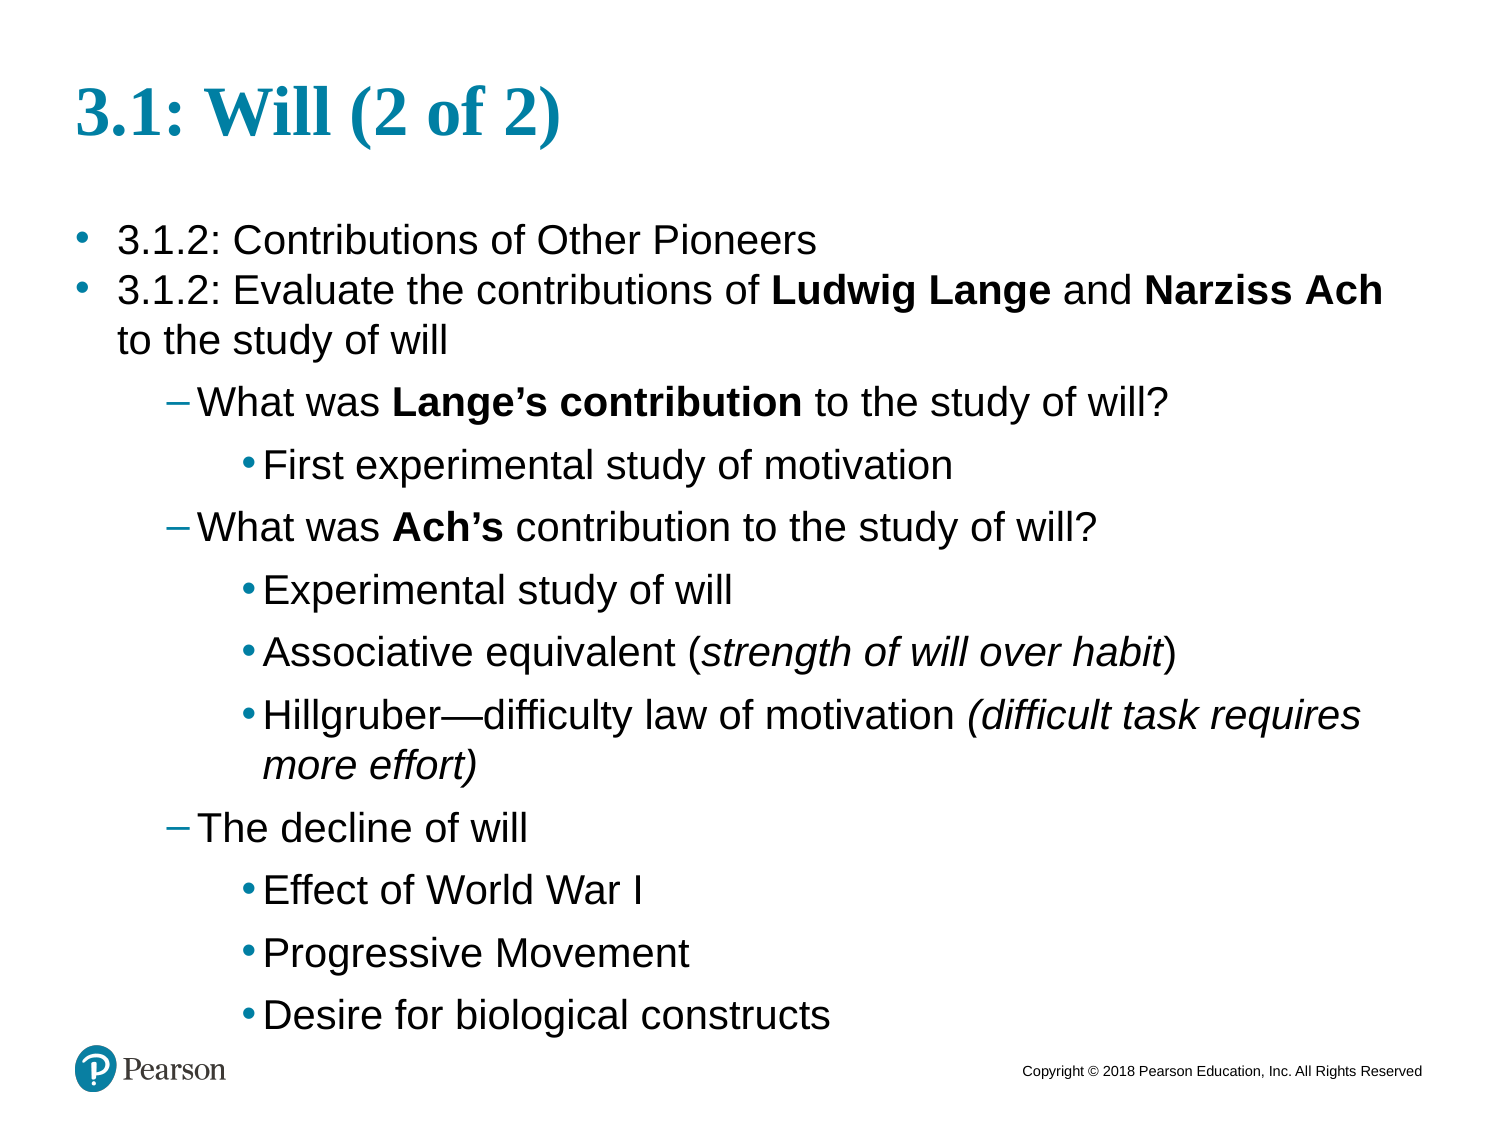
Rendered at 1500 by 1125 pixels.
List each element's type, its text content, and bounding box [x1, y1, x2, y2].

title 3.1: Will (2 of 2) [75, 62, 1425, 150]
picture [75, 1045, 90, 1061]
picture [75, 1078, 86, 1092]
picture [83, 1054, 109, 1079]
picture [101, 1045, 226, 1092]
list 3.1.2: Contributions of Other Pioneers 3.1.2: Evaluate the contributions of Ludwig Lange and Narziss Ach to the study of will What was Lange’s contribution to the study of will? First experimental study of motivation What was Ach’s contribution to the study of will? Experimental study of will Associative equivalent (strength of will over habit) Hillgruber—difficulty law of motivation (difficult task requires more effort) The decline of will Effect of World War I Progressive Movement Desire for biological constructs [75, 212, 1425, 1000]
